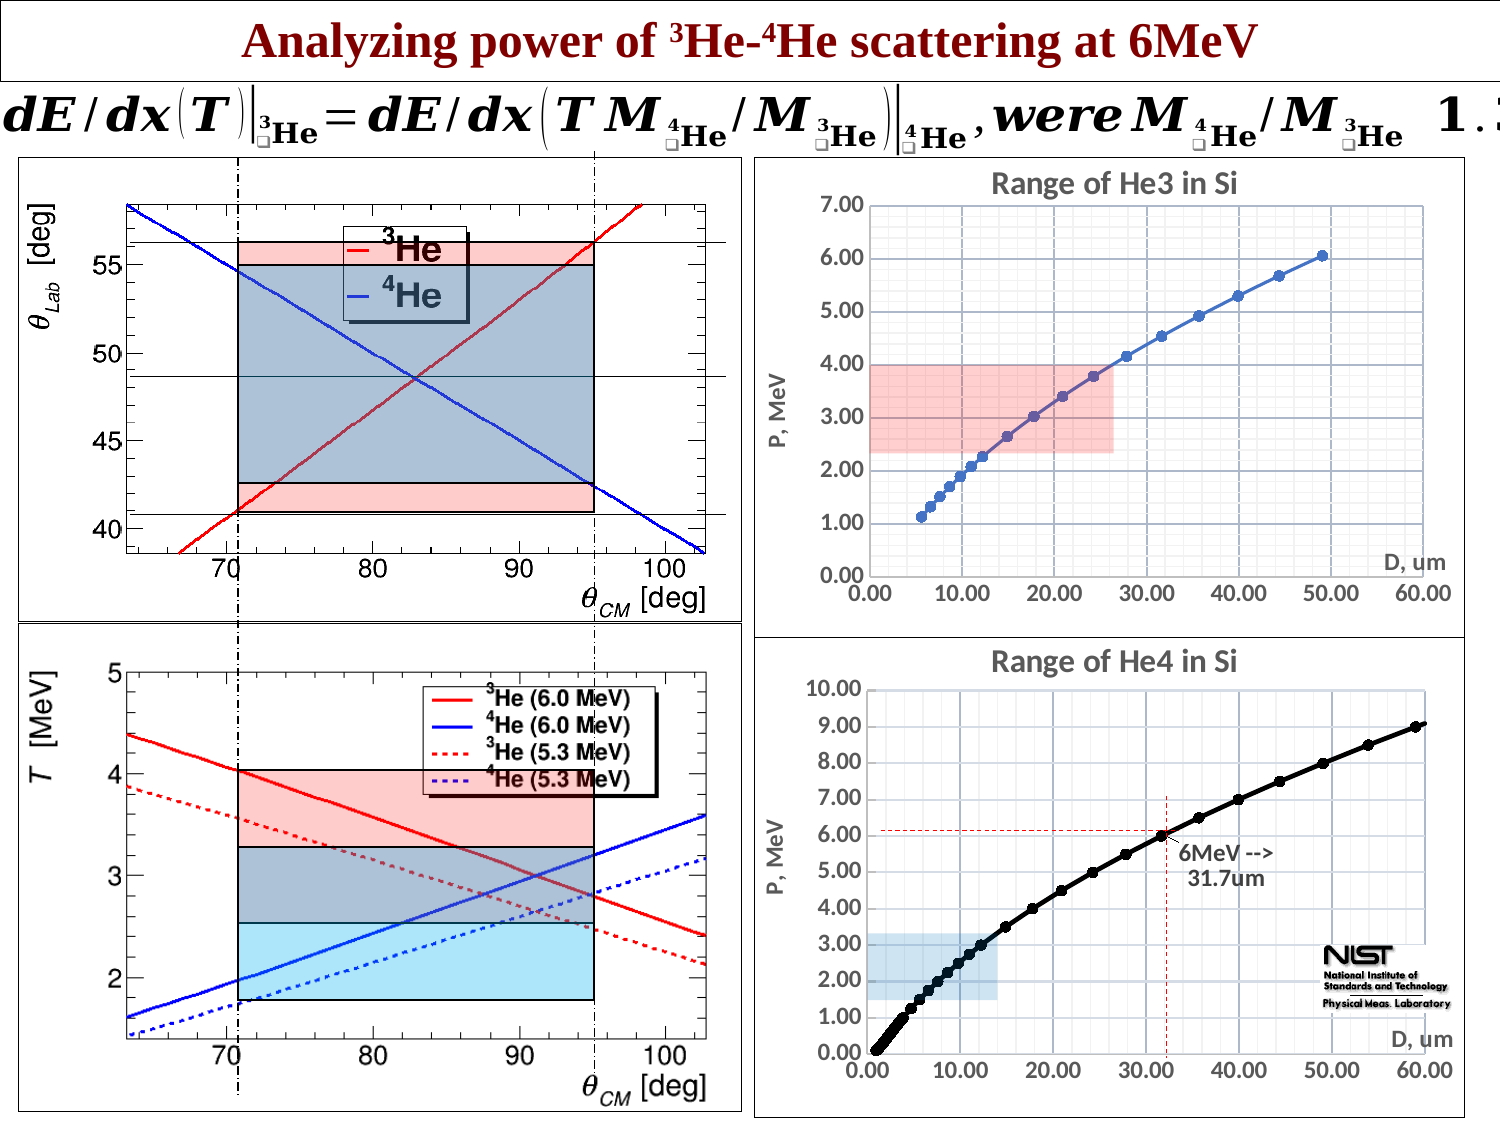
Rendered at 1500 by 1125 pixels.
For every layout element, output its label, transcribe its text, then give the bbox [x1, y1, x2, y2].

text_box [18, 151, 1465, 1118]
text_box Analyzing power of 3He-4He scattering at 6MeV [0, 0, 1500, 82]
